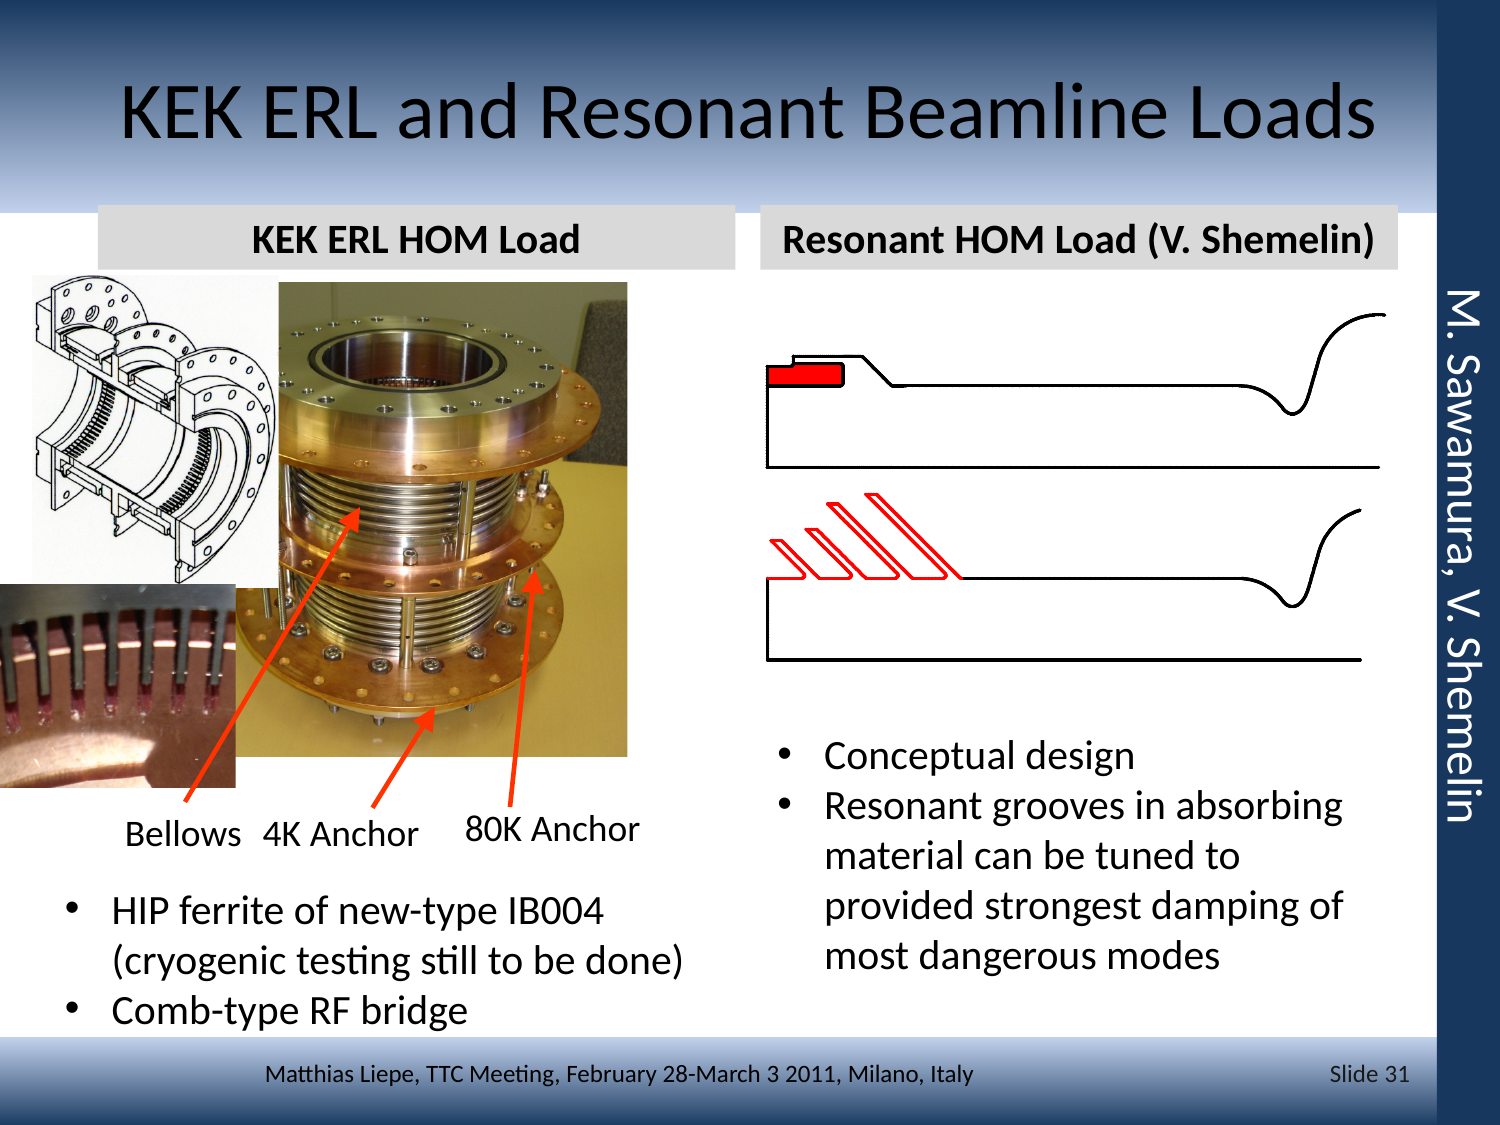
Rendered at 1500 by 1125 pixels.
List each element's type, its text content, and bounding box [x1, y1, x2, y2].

text_box 4K Anchor [247, 801, 586, 862]
footer Matthias Liepe, TTC Meeting, February 28-March 3 2011, Milano, Italy [249, 1050, 1216, 1110]
text_box Conceptual design Resonant grooves in absorbing material can be tuned to provided strongest damping of most dangerous modes [762, 720, 1388, 986]
text_box Resonant HOM Load (V. Shemelin) [760, 204, 1398, 270]
slide_number Slide 31 [1074, 1042, 1425, 1103]
picture [765, 312, 1388, 662]
text_box 80K Anchor [450, 796, 788, 857]
text_box HIP ferrite of new-type IB004 (cryogenic testing still to be done) Comb-type RF bridge [49, 875, 723, 1040]
title KEK ERL and Resonant Beamline Loads [75, 12, 1425, 200]
text_box M. Sawamura, V. Shemelin [1430, 12, 1500, 1100]
picture [0, 274, 628, 789]
text_box KEK ERL HOM Load [97, 204, 736, 270]
text_box Bellows [110, 801, 247, 862]
